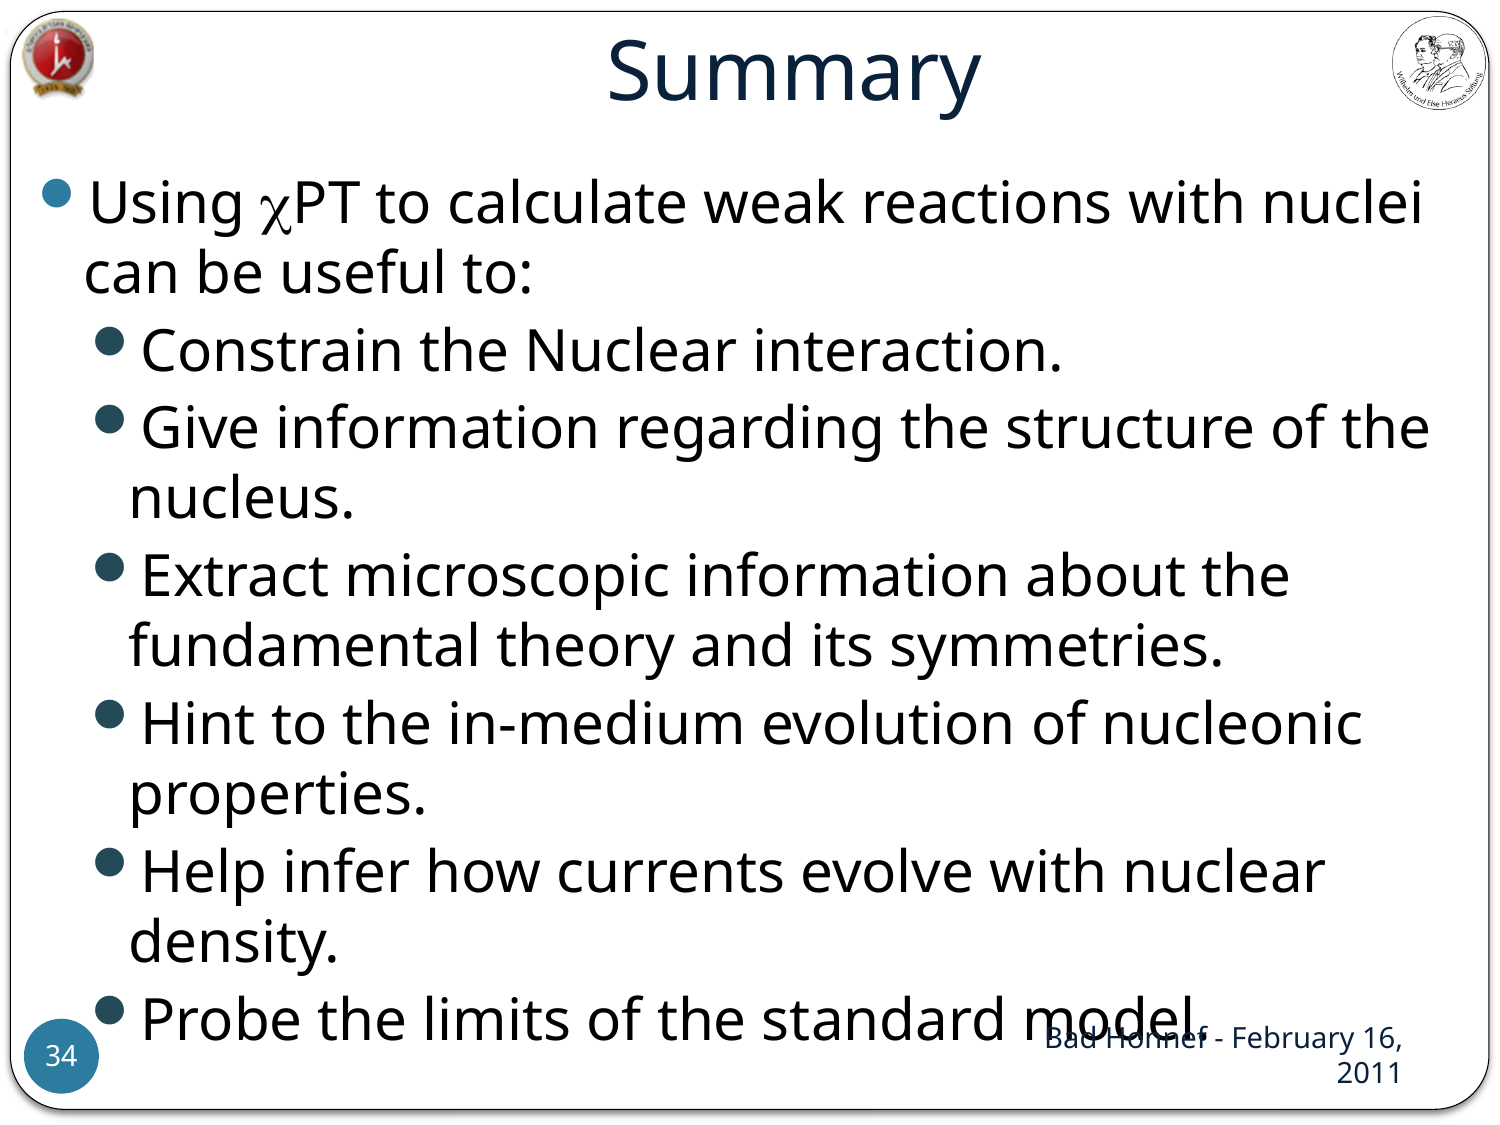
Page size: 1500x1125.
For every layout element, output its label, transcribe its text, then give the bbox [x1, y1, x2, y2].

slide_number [1012, 1015, 1419, 1094]
list Using cPT to calculate weak reactions with nuclei can be useful to: Constrain the Nuclear interaction. Give information regarding the structure of the nucleus. Extract microscopic information about the fundamental theory and its symmetries. Hint to the in-medium evolution of nucleonic properties. Help infer how currents evolve with nuclear density. Probe the limits of the standard model. [23, 157, 1476, 1013]
picture [1387, 11, 1490, 114]
slide_number 34 [23, 1018, 99, 1094]
picture [5, 11, 94, 102]
title Summary [149, 12, 1440, 133]
